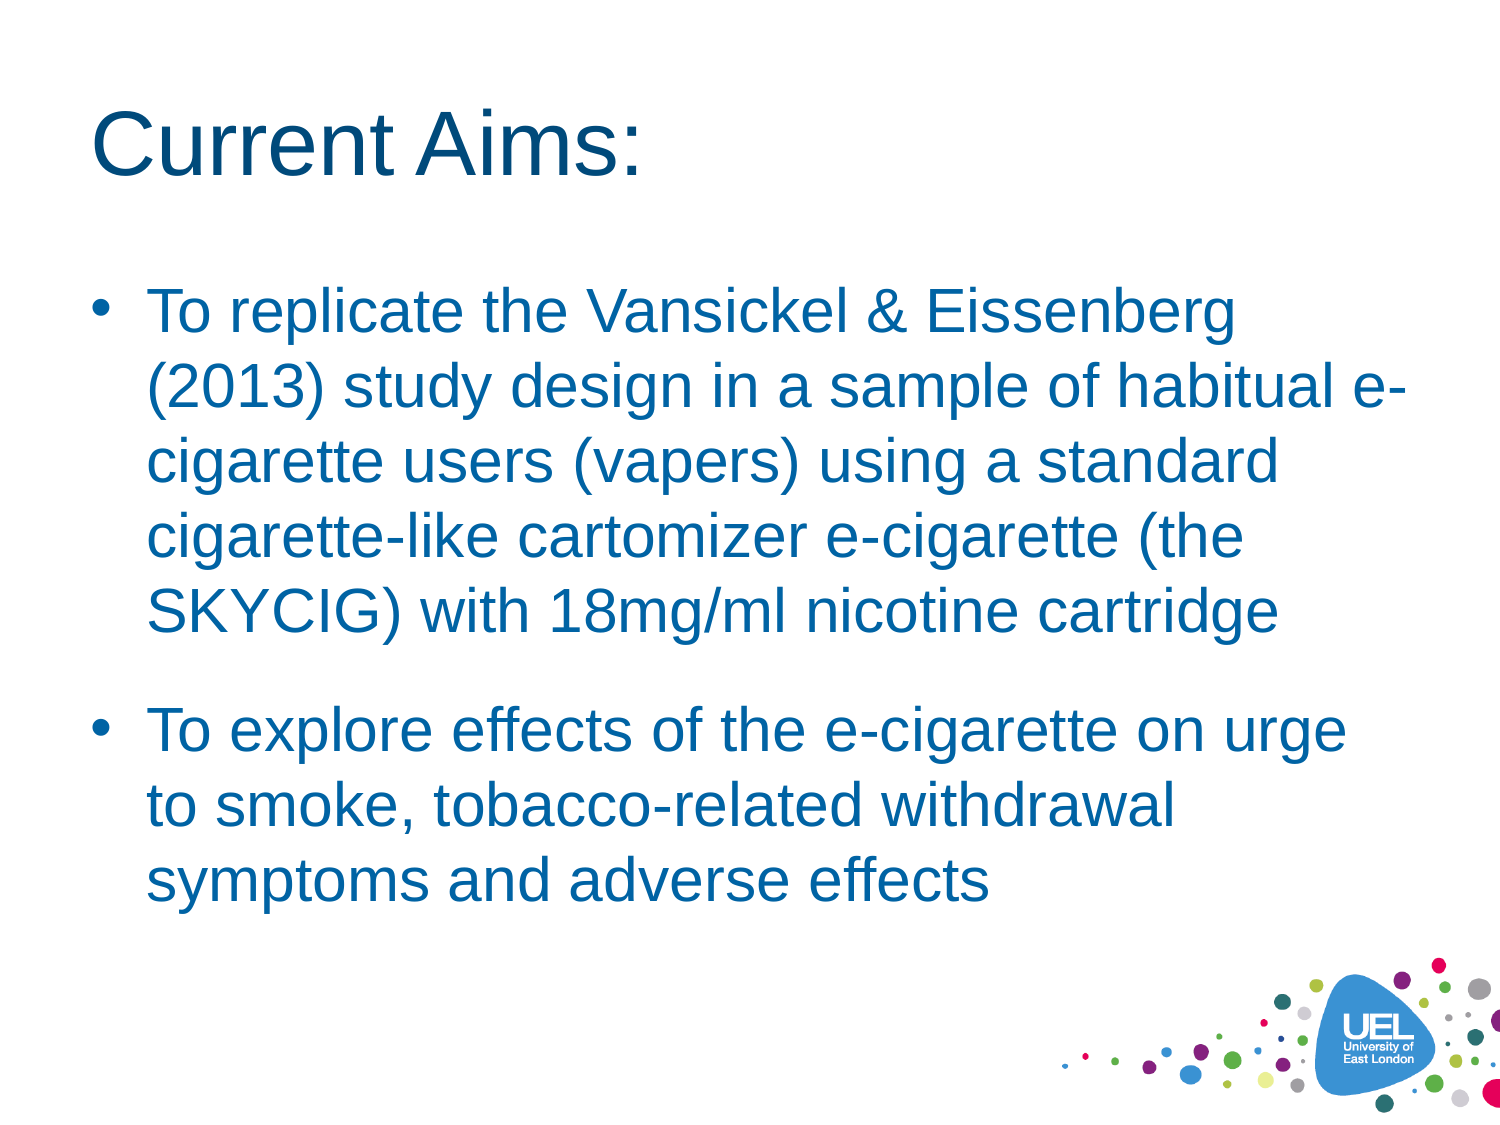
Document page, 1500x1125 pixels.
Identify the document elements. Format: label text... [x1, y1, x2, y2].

list To replicate the Vansickel & Eissenberg (2013) study design in a sample of habitual e-cigarette users (vapers) using a standard cigarette-like cartomizer e-cigarette (the SKYCIG) with 18mg/ml nicotine cartridge To explore effects of the e-cigarette on urge to smoke, tobacco-related withdrawal symptoms and adverse effects [75, 262, 1425, 1005]
title Current Aims: [75, 45, 1425, 233]
picture [1045, 930, 1500, 1125]
